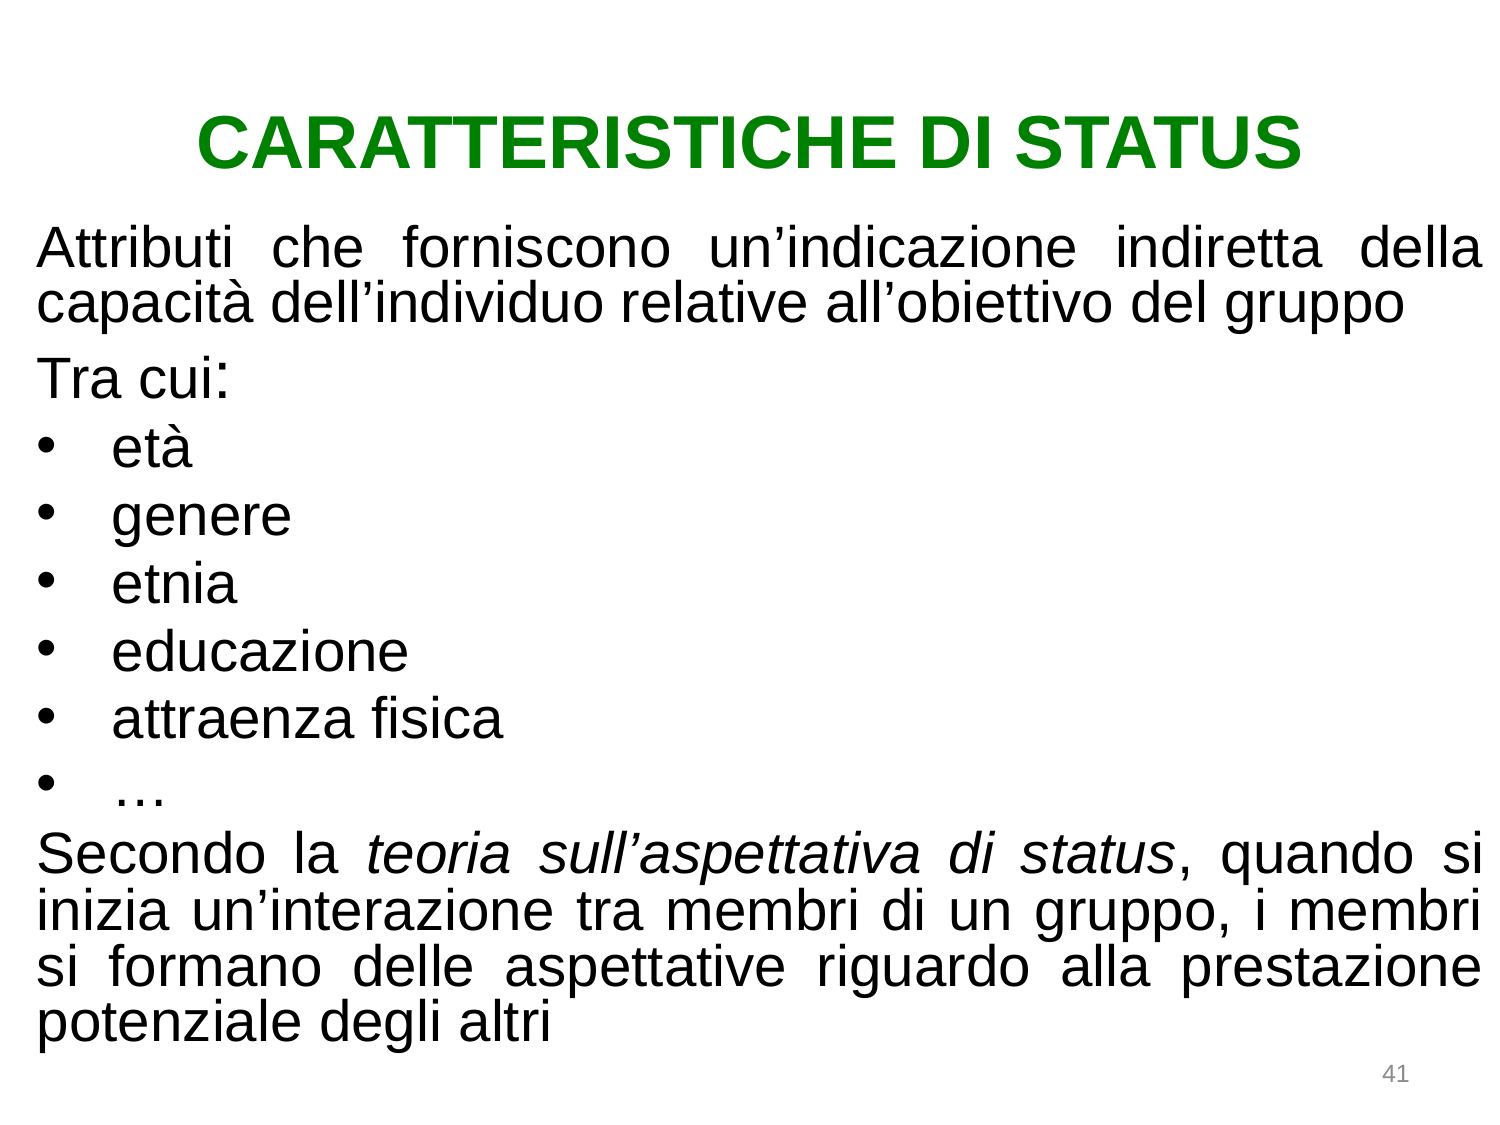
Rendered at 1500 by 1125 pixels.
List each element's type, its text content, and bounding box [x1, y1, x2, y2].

title CARATTERISTICHE DI STATUS [0, 45, 1500, 233]
list Attributi che forniscono un’indicazione indiretta della capacità dell’individuo relative all’obiettivo del gruppo Tra cui: età genere etnia educazione attraenza fisica … Secondo la teoria sull’aspettativa di status, quando si inizia un’interazione tra membri di un gruppo, i membri si formano delle aspettative riguardo alla prestazione potenziale degli altri [21, 233, 1500, 1103]
